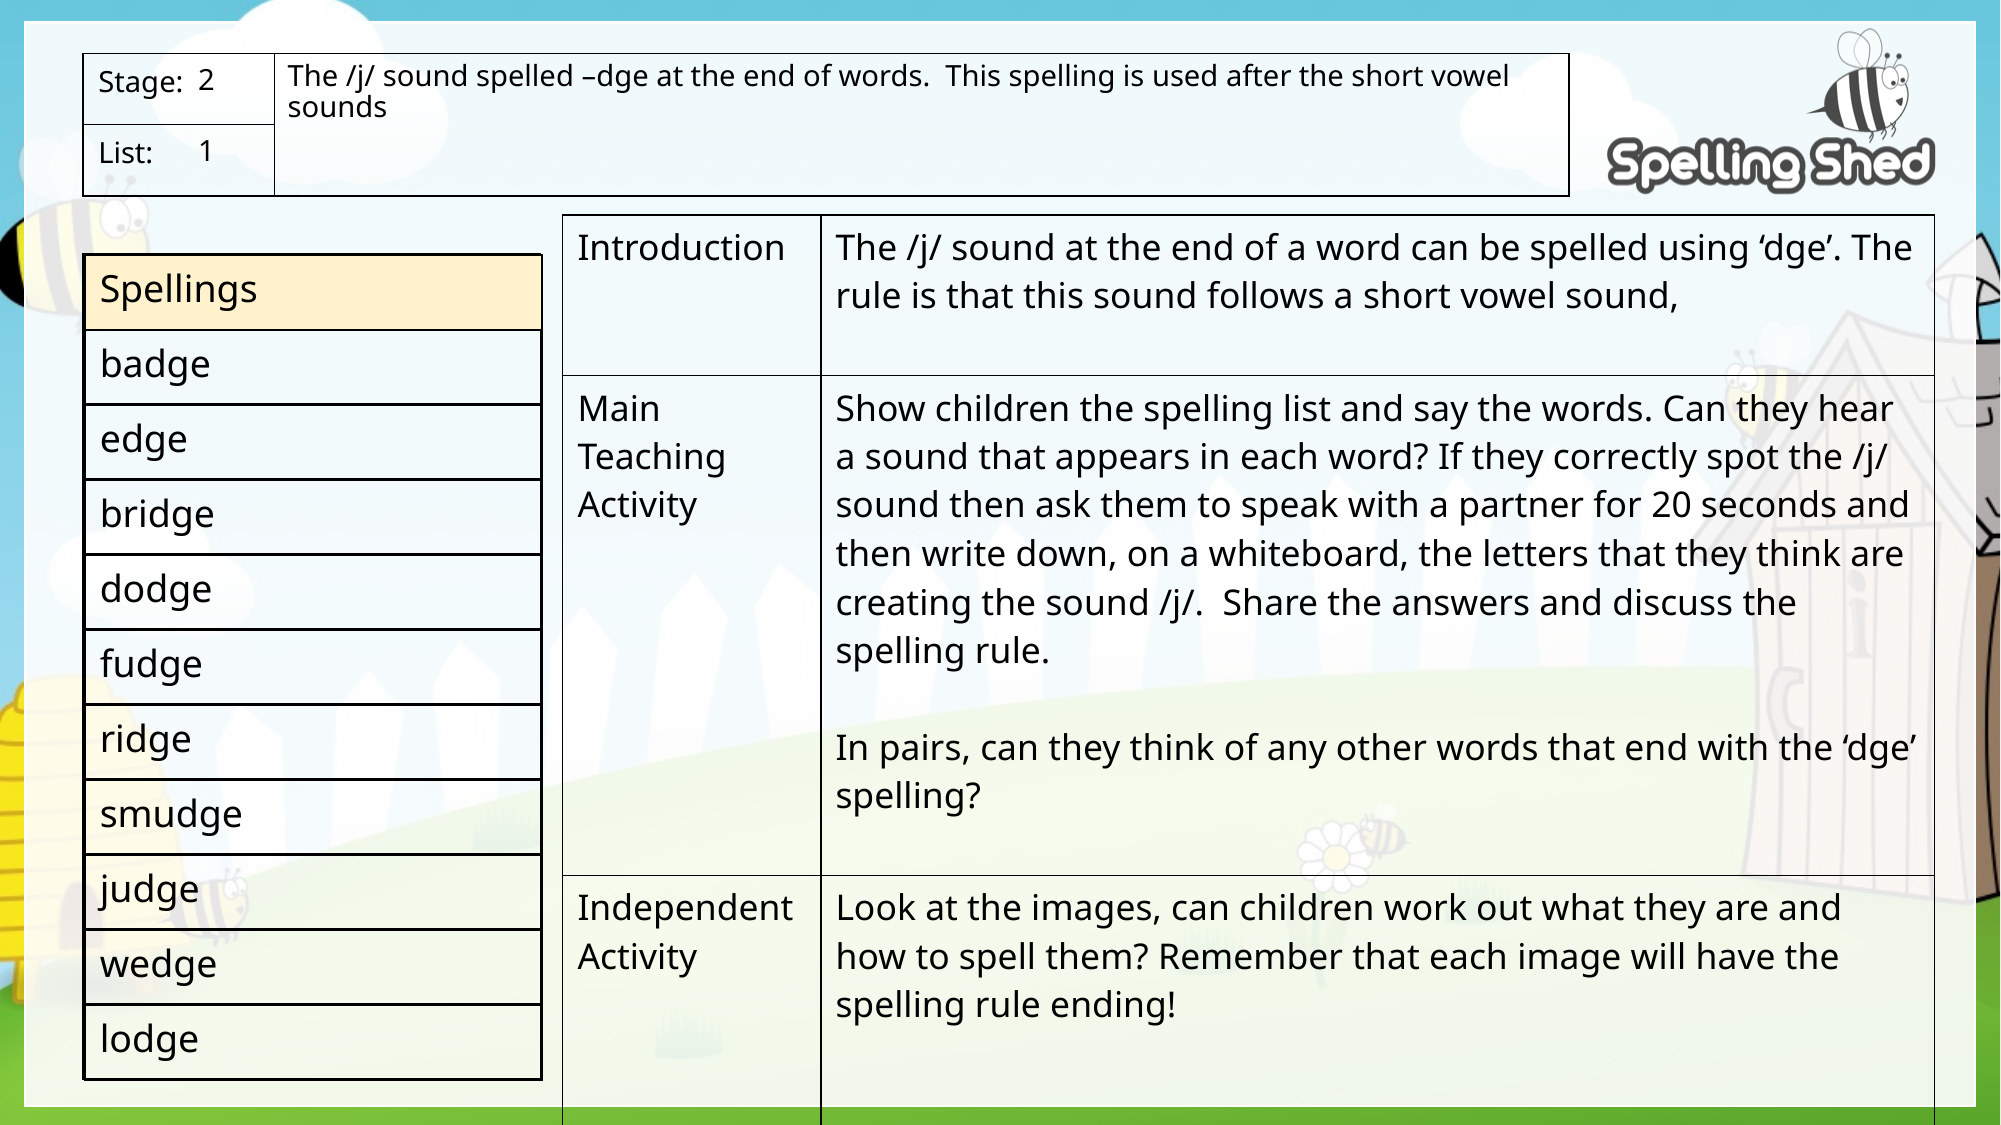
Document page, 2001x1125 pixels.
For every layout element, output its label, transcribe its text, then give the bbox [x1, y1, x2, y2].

table_cell lodge [86, 1006, 541, 1079]
table_header The /j/ sound at the end of a word can be spelled using ‘dge’. The rule is that this sound follows a short vowel sound, [822, 216, 1934, 375]
table_cell judge [86, 856, 541, 929]
table_cell badge [86, 331, 541, 404]
table_cell Show children the spelling list and say the words. Can they hear a sound that appears in each word? If they correctly spot the /j/ sound then ask them to speak with a partner for 20 seconds and then write down, on a whiteboard, the letters that they think are creating the sound /j/. Share the answers and discuss the spelling rule. In pairs, can they think of any other words that end with the ‘dge’ spelling? [822, 376, 1934, 875]
list 1 [183, 129, 254, 189]
table_cell Look at the images, can children work out what they are and how to spell them? Remember that each image will have the spelling rule ending! [822, 876, 1934, 1125]
list 2 [183, 57, 254, 117]
picture [0, 0, 2001, 1125]
table_cell smudge [86, 781, 541, 854]
list The /j/ sound spelled –dge at the end of words. This spelling is used after the short vowel sounds [272, 53, 1569, 196]
table_header Spellings [86, 256, 541, 329]
table_cell edge [86, 406, 541, 479]
table_cell fudge [86, 631, 541, 704]
table_cell wedge [86, 931, 541, 1004]
table_cell bridge [86, 481, 541, 554]
table_cell dodge [86, 556, 541, 629]
table_cell Main Teaching Activity [563, 376, 820, 875]
table_header Introduction [563, 216, 820, 375]
table_cell Independent Activity [563, 876, 820, 1125]
table_cell ridge [86, 706, 541, 779]
